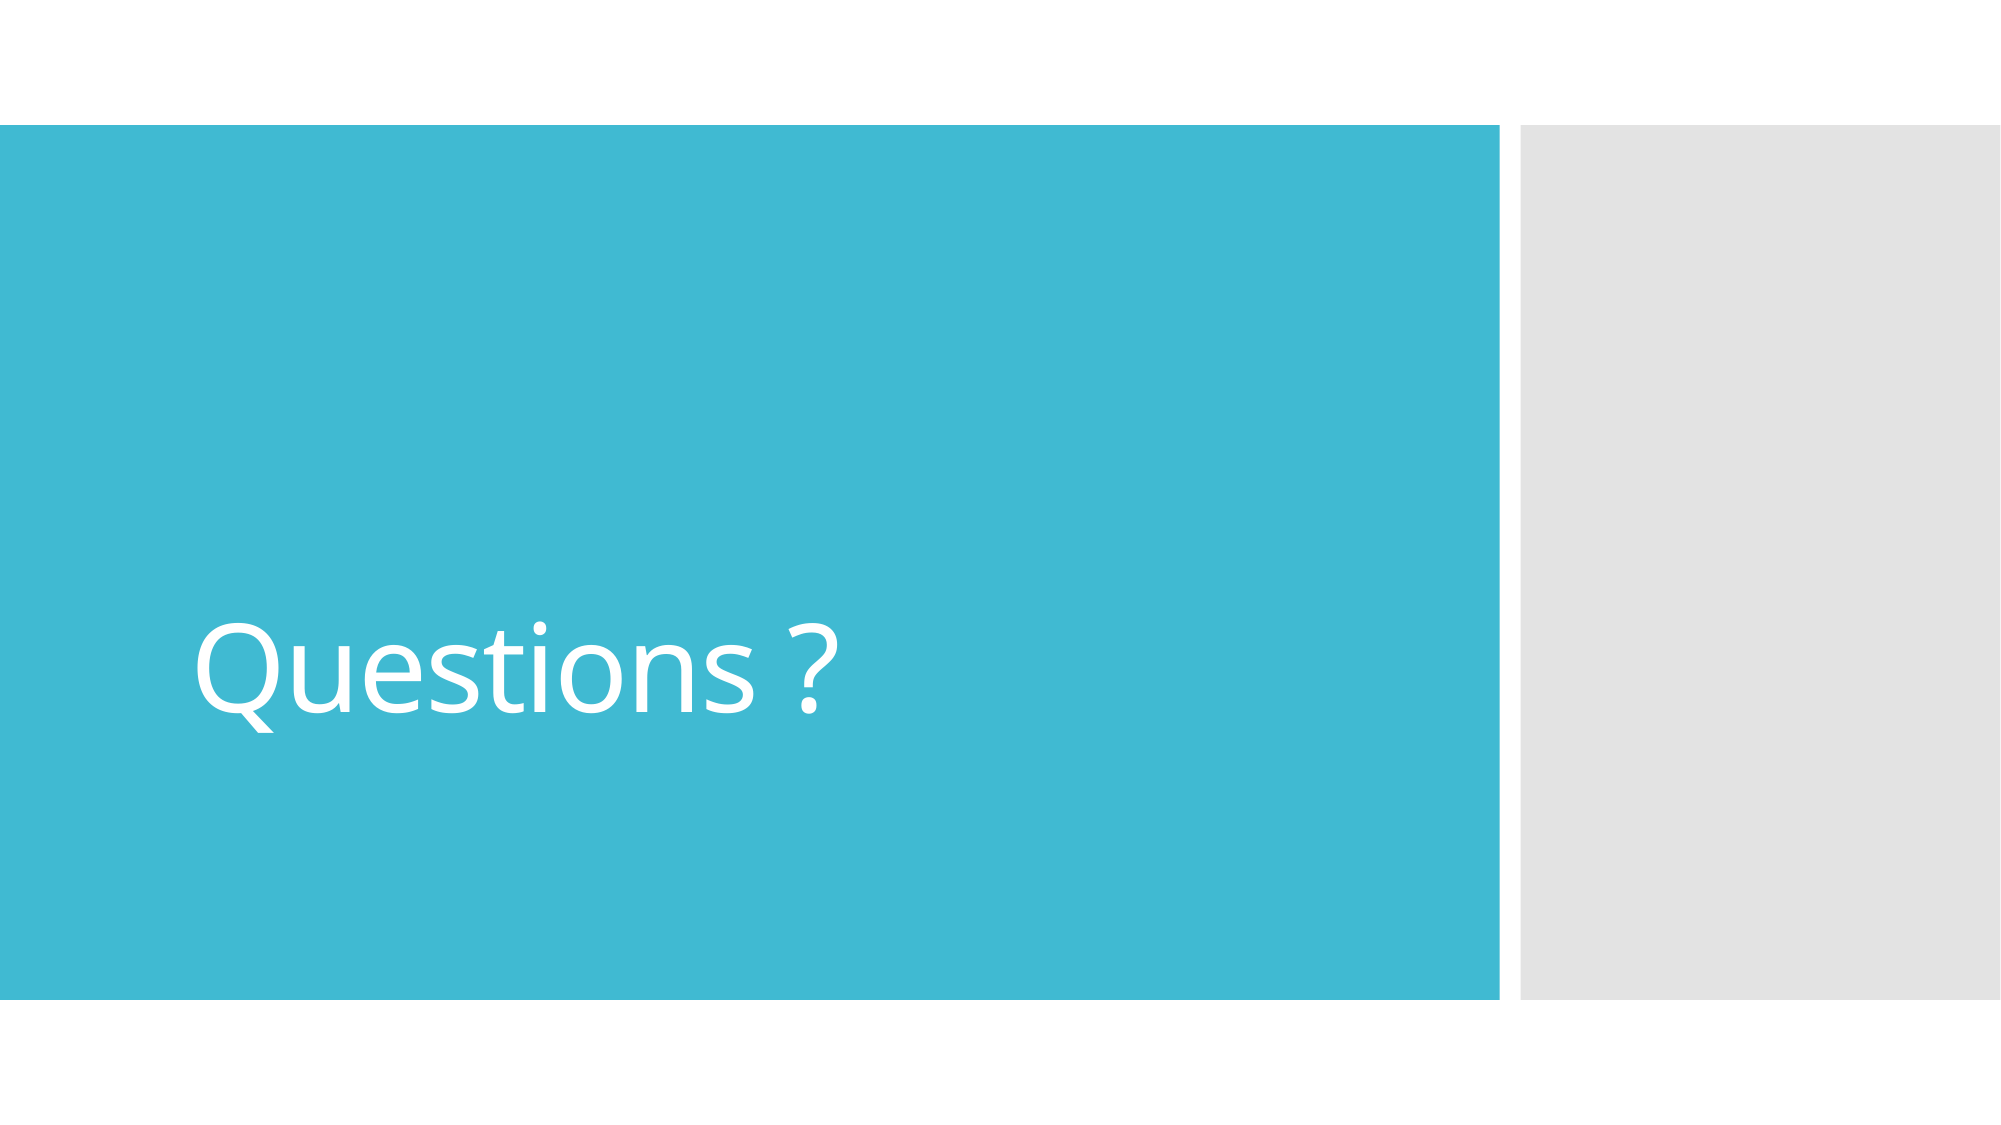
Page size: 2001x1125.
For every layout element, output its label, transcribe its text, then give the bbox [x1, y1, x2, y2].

title Questions ? [175, 213, 1376, 747]
